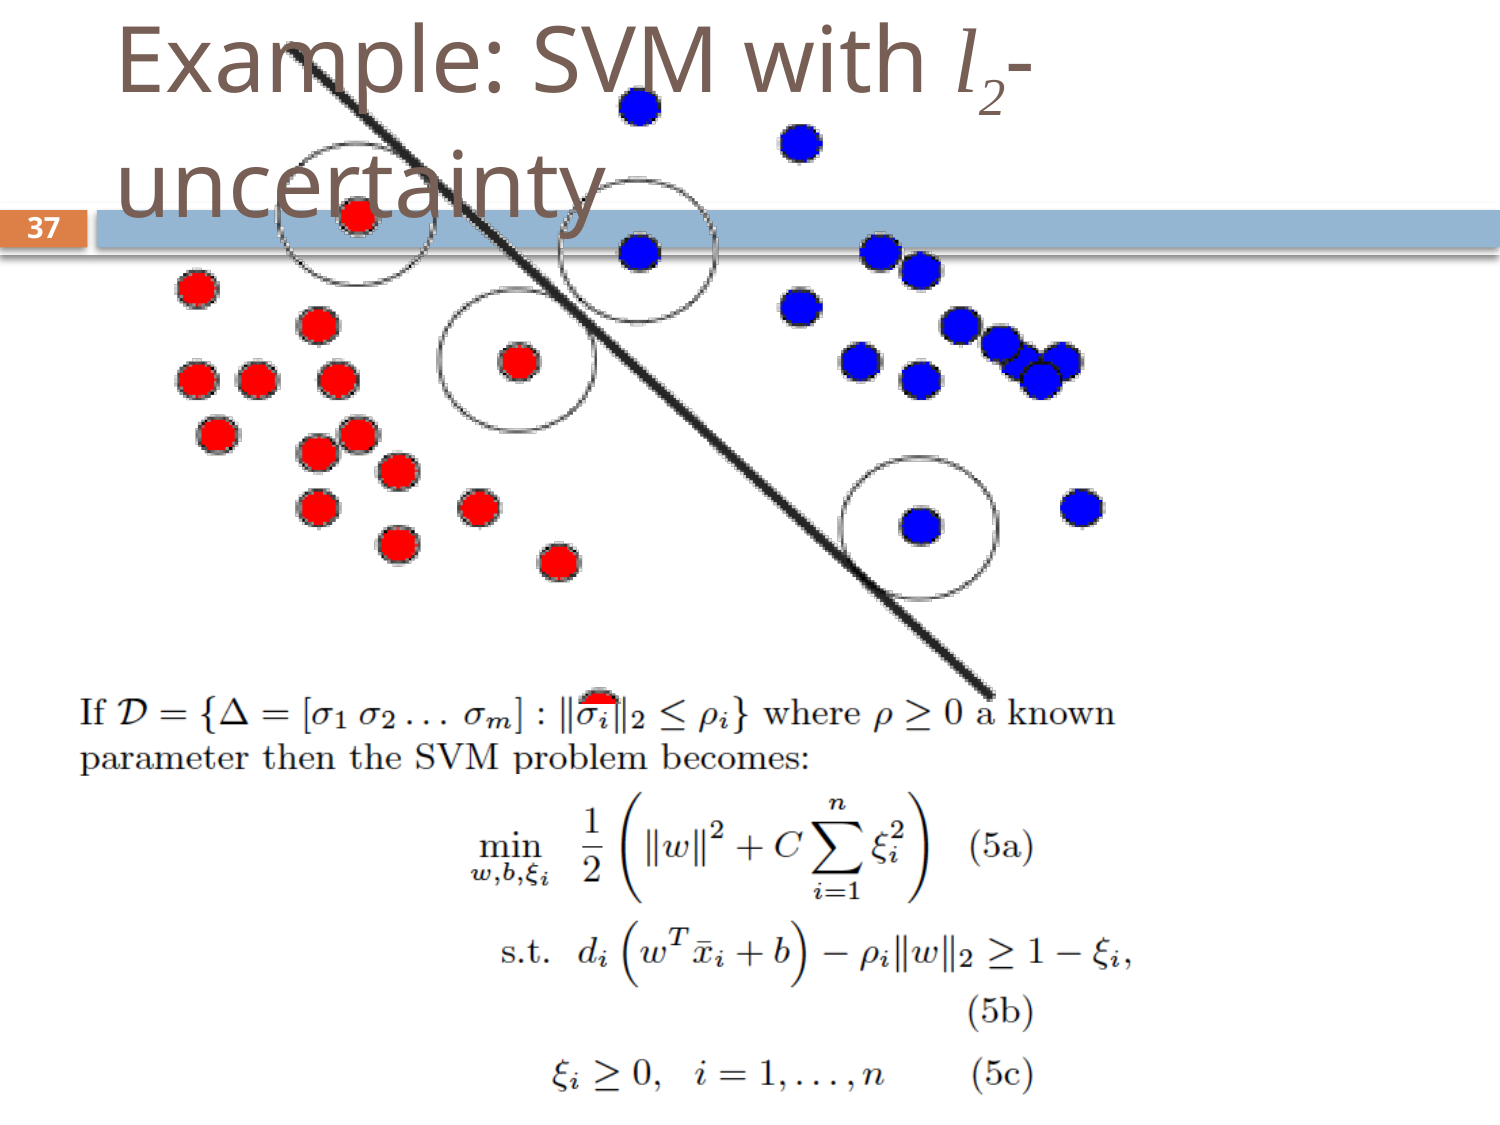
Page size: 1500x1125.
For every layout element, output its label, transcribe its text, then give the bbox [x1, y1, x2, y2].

picture [62, 40, 1176, 1113]
slide_number 37 [0, 208, 88, 249]
title Example: SVM with l2-uncertainty [99, 37, 1438, 200]
